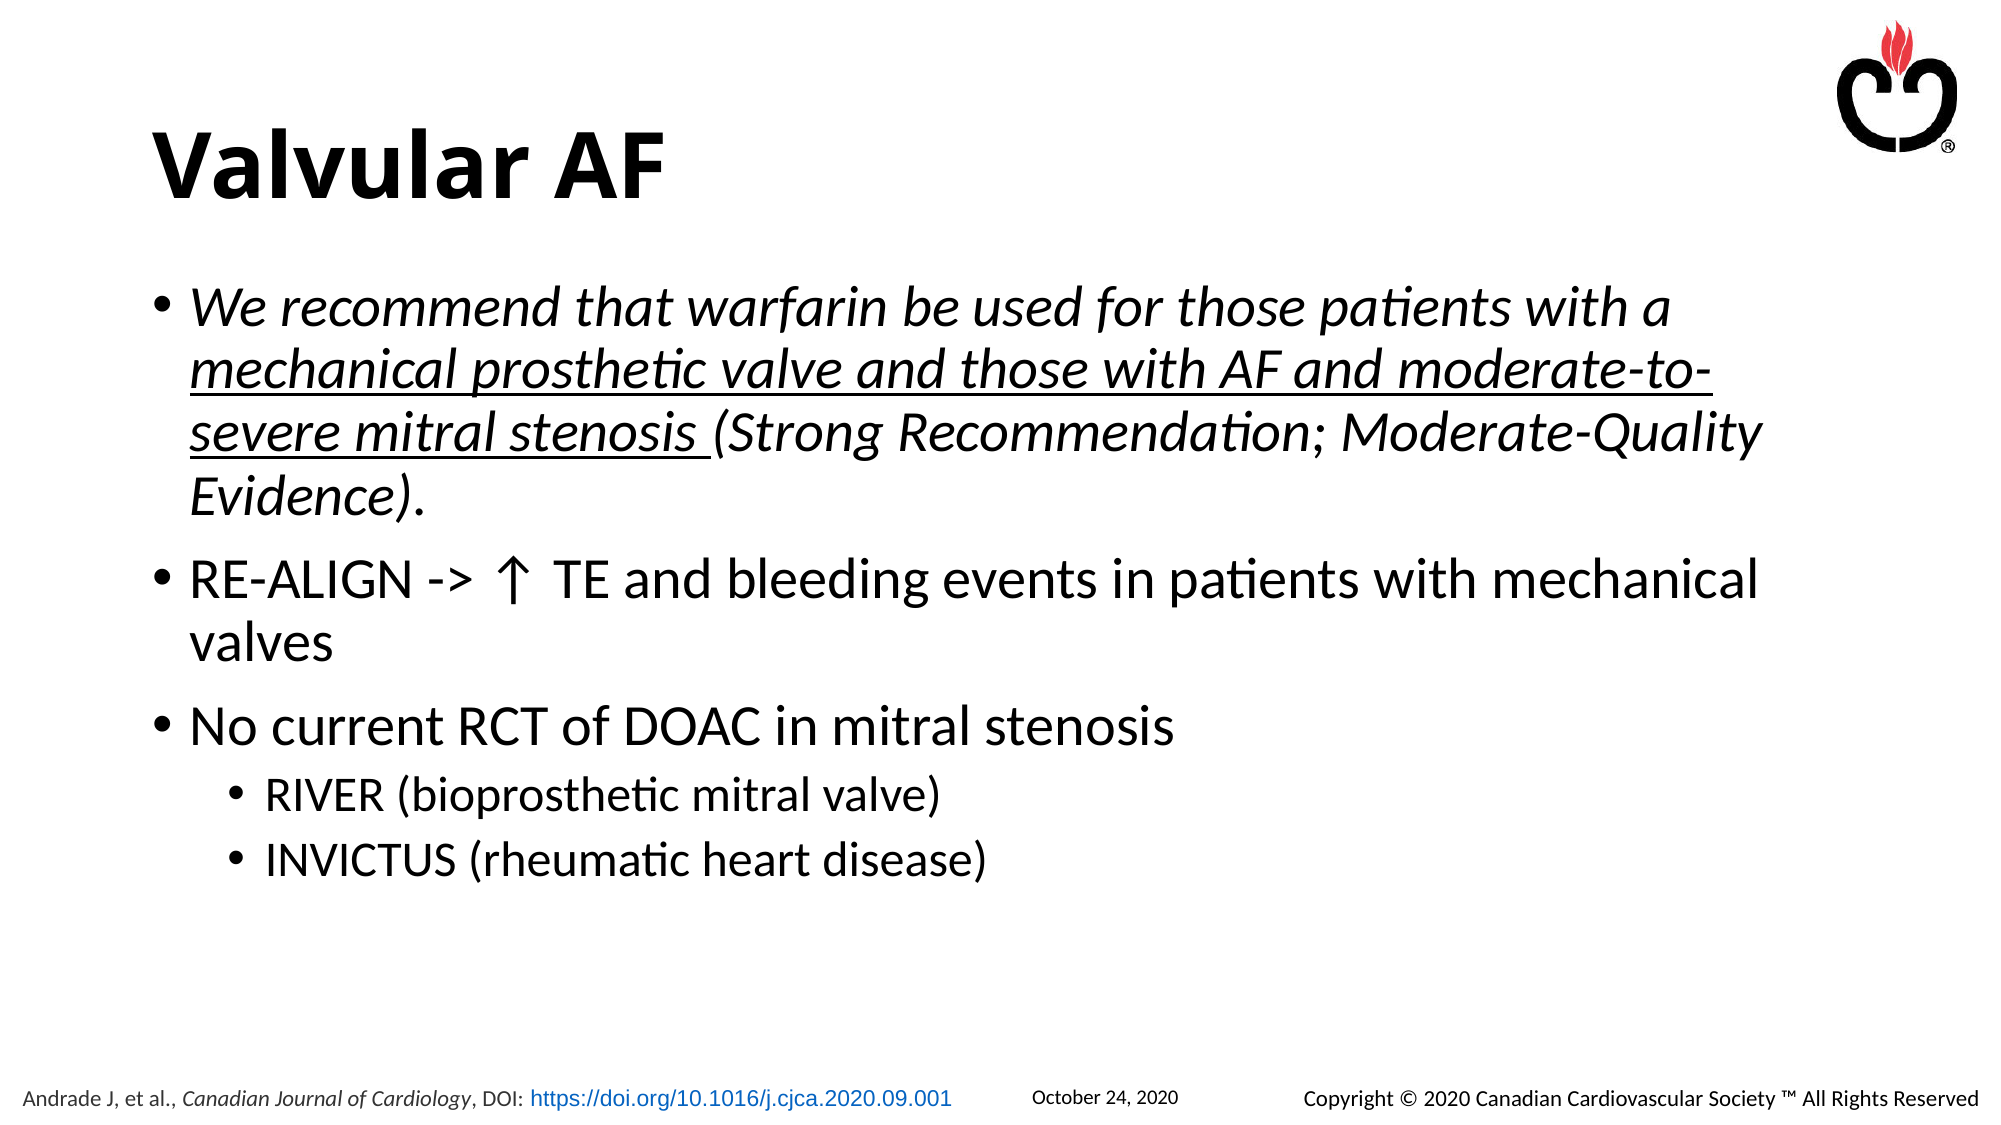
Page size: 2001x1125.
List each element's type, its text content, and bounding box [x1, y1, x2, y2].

picture [1837, 20, 1957, 153]
list We recommend that warfarin be used for those patients with a mechanical prosthetic valve and those with AF and moderate-to-severe mitral stenosis (Strong Recommendation; Moderate-Quality Evidence). RE-ALIGN -> ↑ TE and bleeding events in patients with mechanical valves No current RCT of DOAC in mitral stenosis RIVER (bioprosthetic mitral valve) INVICTUS (rheumatic heart disease) [137, 268, 1863, 982]
title Valvular AF [137, 59, 1863, 268]
